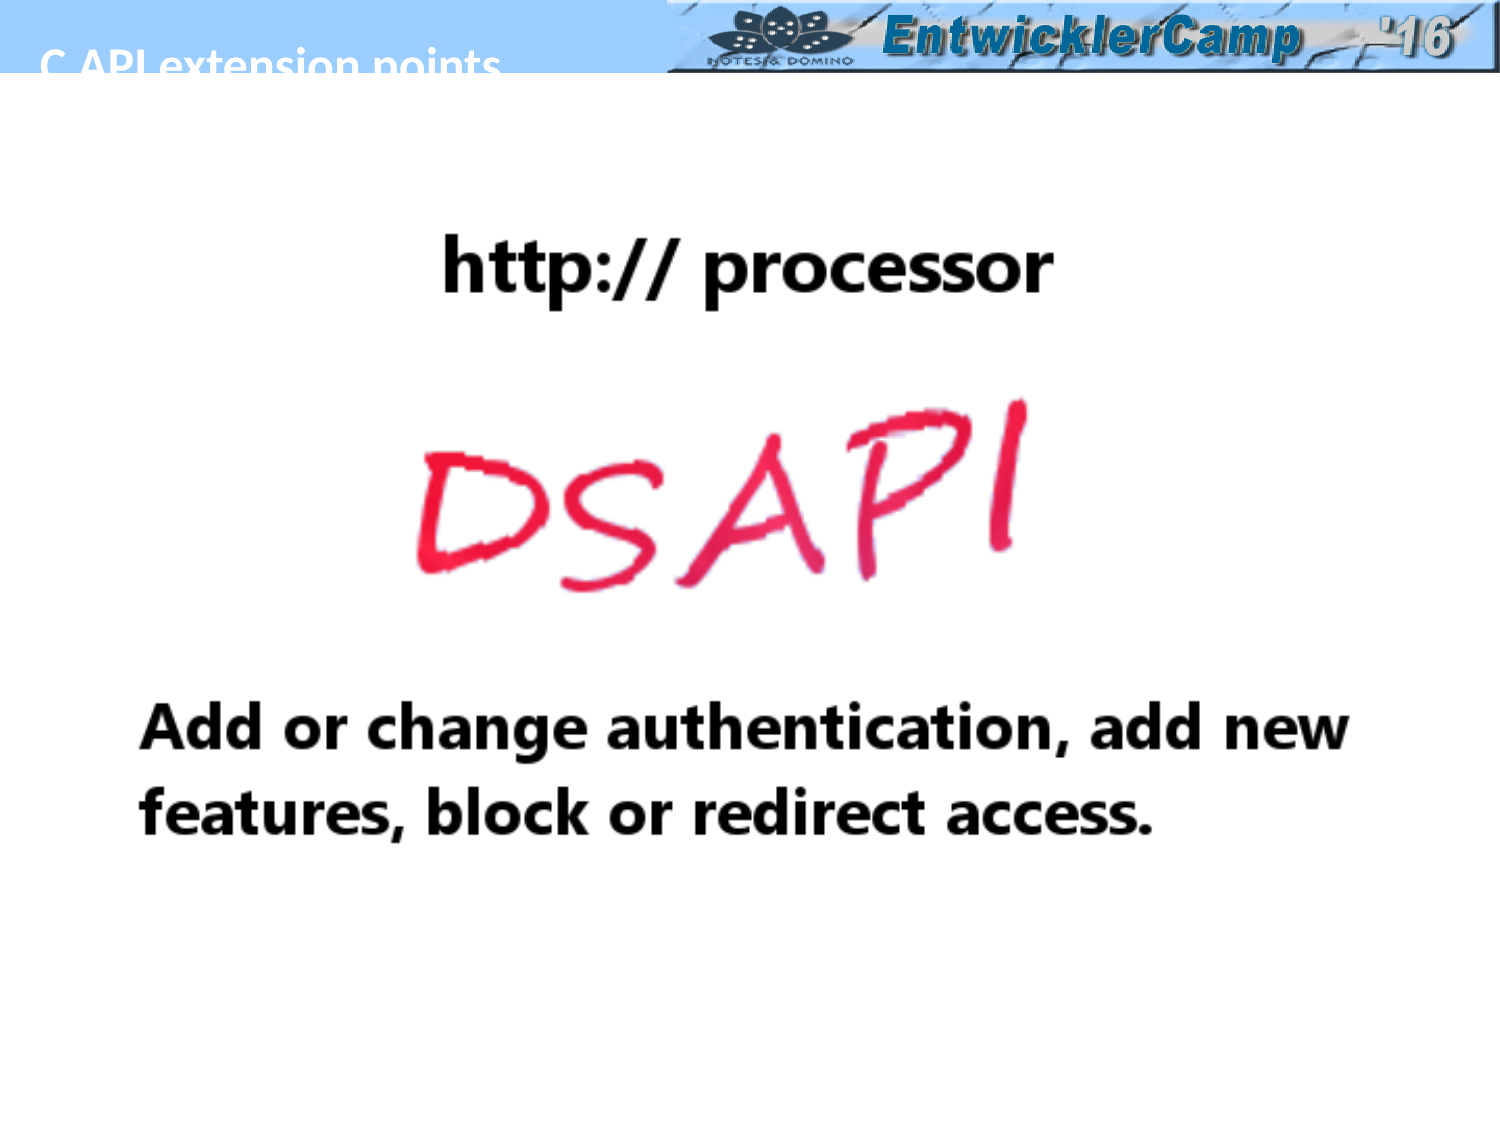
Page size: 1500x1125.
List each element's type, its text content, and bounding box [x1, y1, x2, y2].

list C API extension points [24, 24, 738, 88]
picture [0, 0, 1500, 1125]
